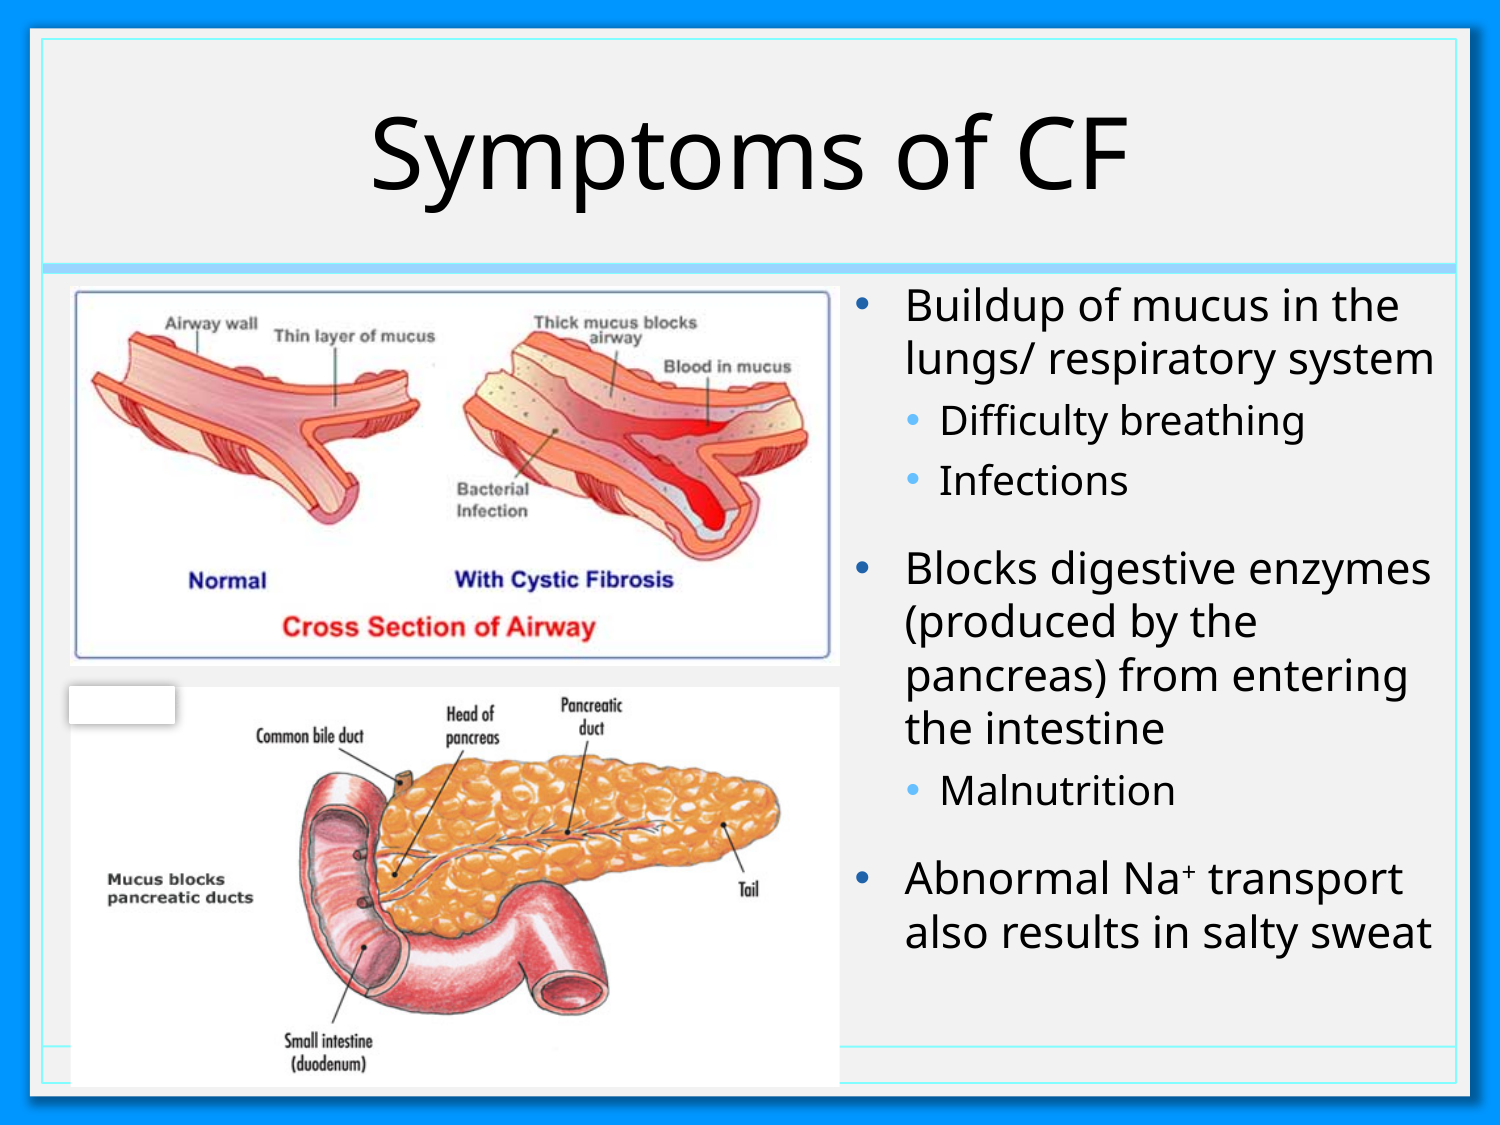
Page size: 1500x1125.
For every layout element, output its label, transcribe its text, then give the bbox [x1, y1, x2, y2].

picture [69, 686, 841, 1088]
title Symptoms of CF [147, 40, 1353, 260]
list Buildup of mucus in the lungs/ respiratory system Difficulty breathing Infections Blocks digestive enzymes (produced by the pancreas) from entering the intestine Malnutrition Abnormal Na+ transport also results in salty sweat [839, 269, 1459, 1069]
picture [69, 285, 841, 667]
